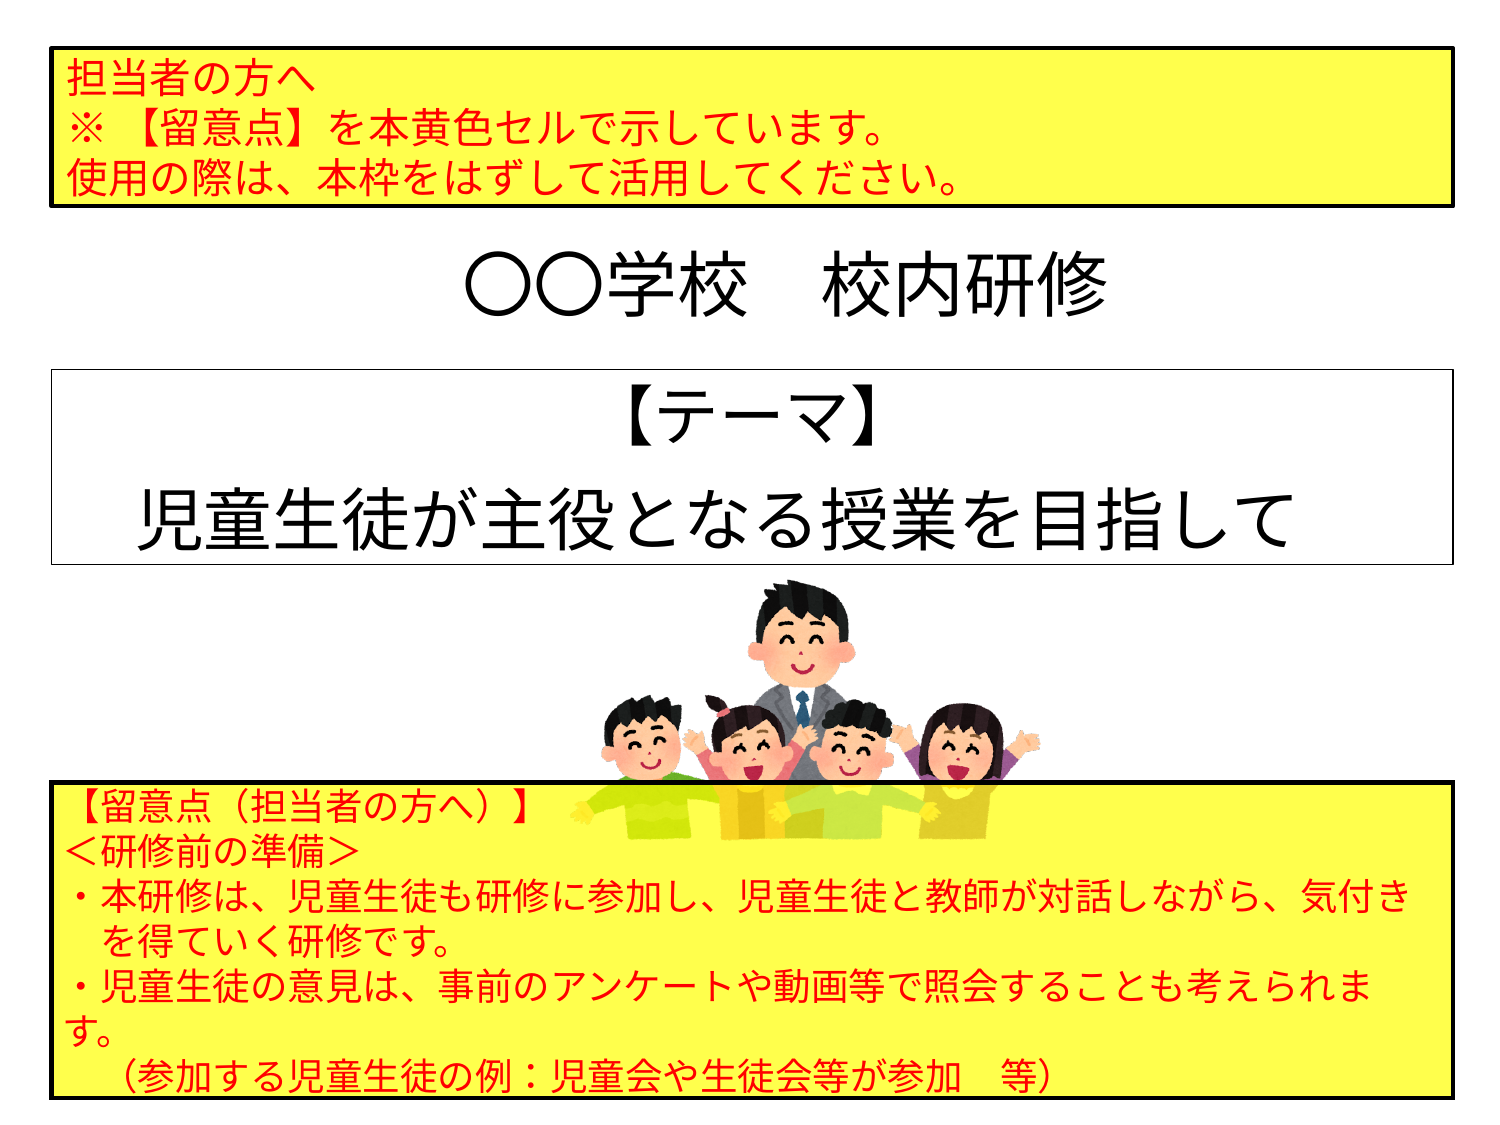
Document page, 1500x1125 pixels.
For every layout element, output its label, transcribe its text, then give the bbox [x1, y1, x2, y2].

text_box 【テーマ】 児童生徒が主役となる授業を目指して [51, 369, 1453, 565]
text_box 【留意点（担当者の方へ）】 ＜研修前の準備＞ ・本研修は、児童生徒も研修に参加し、児童生徒と教師が対話しながら、気付き を得ていく研修です。 ・児童生徒の意見は、事前のアンケートや動画等で照会することも考えられます。 （参加する児童生徒の例：児童会や生徒会等が参加 等） [51, 782, 1453, 1099]
text_box 担当者の方へ ※【留意点】を本黄色セルで示しています。 使用の際は、本枠をはずして活用してください。 [51, 48, 1453, 207]
text_box 〇〇学校 校内研修 [451, 223, 1225, 353]
picture [561, 570, 1047, 852]
